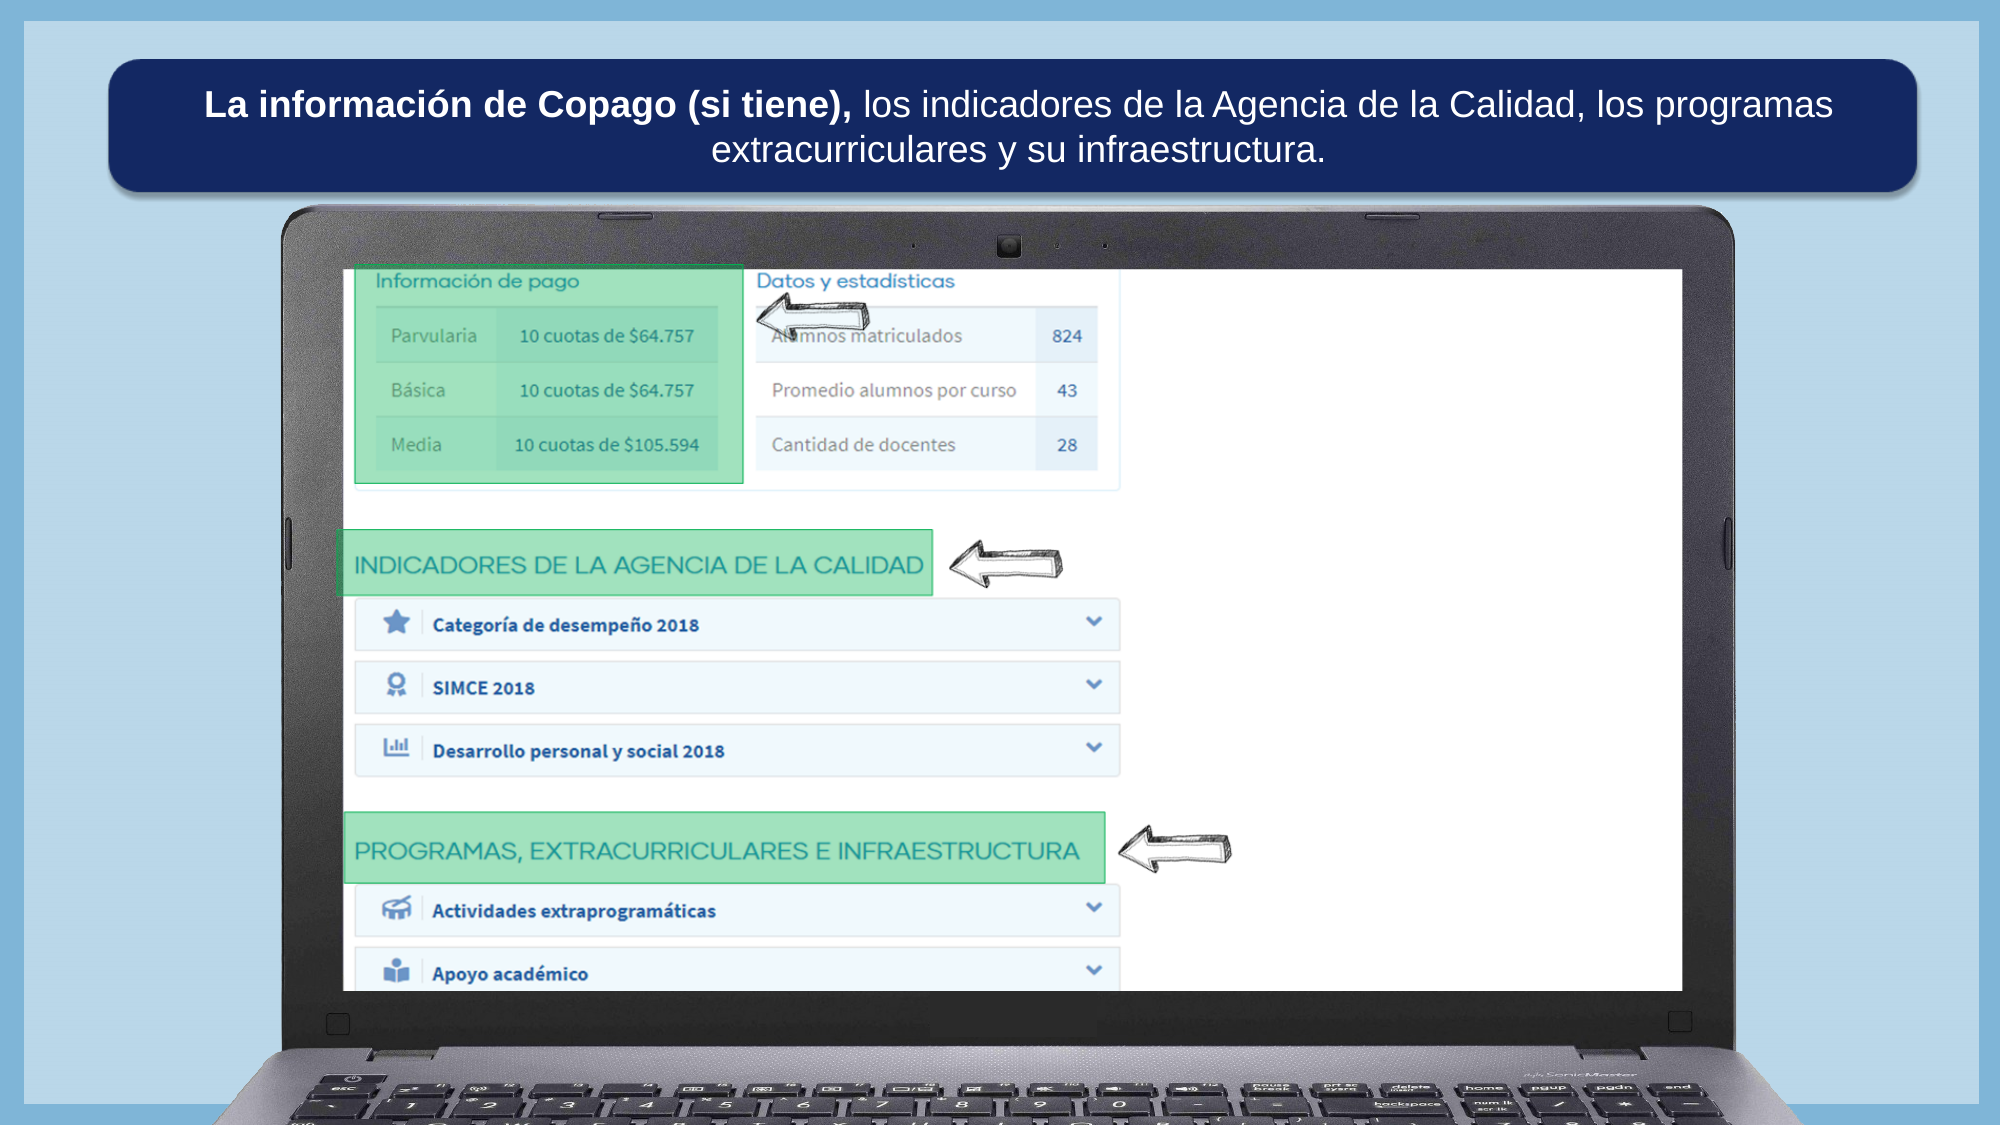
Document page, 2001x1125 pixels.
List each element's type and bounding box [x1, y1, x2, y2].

picture [0, 0, 2000, 1125]
text_box [3, 203, 2000, 1125]
list [106, 59, 1924, 204]
picture [336, 264, 1695, 991]
